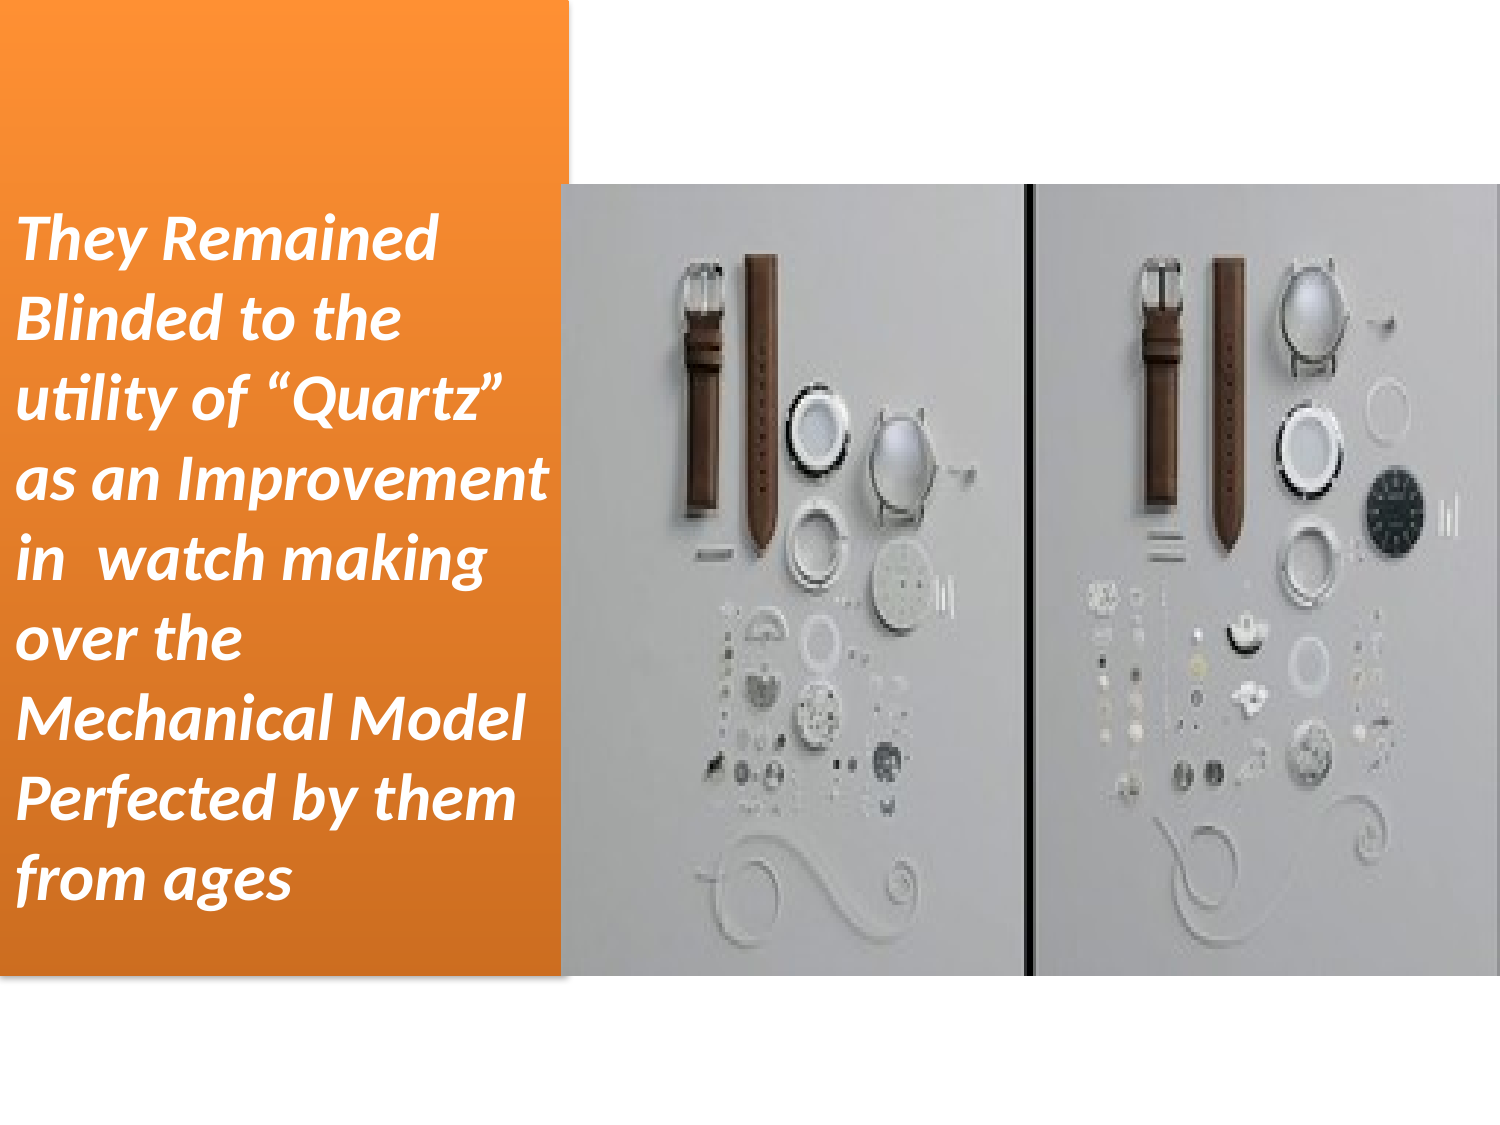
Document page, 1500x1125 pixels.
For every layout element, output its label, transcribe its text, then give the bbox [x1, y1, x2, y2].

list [560, 184, 1500, 977]
list They Remained Blinded to the utility of “Quartz” as an Improvement in watch making over the Mechanical Model Perfected by them from ages [0, 0, 569, 976]
